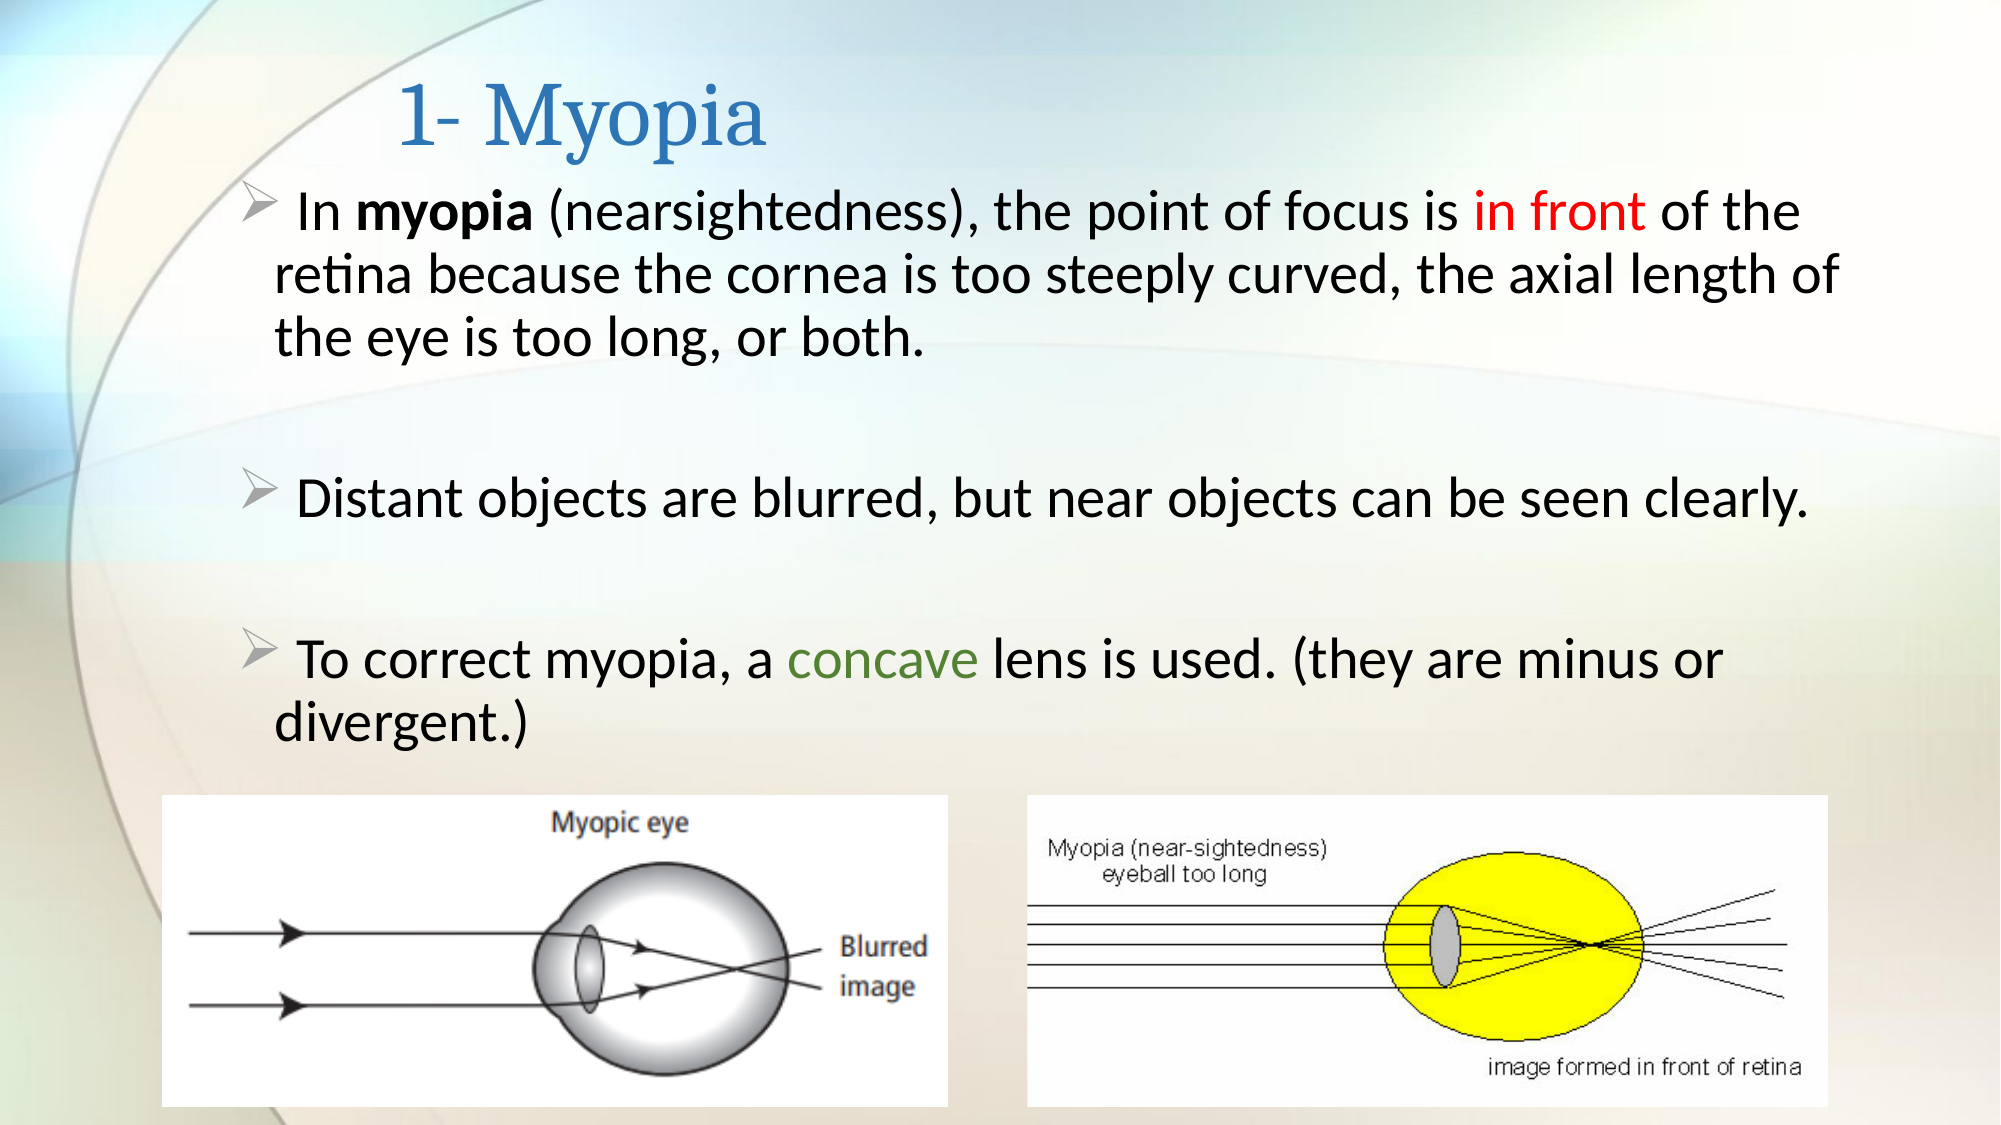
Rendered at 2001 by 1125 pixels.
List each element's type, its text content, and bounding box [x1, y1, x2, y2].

list In myopia (nearsightedness), the point of focus is in front of the retina because the cornea is too steeply curved, the axial length of the eye is too long, or both. Distant objects are blurred, but near objects can be seen clearly. To correct myopia, a concave lens is used. (they are minus or divergent.) [221, 173, 1886, 887]
picture [0, 0, 2001, 1125]
title 1- Myopia [385, 0, 1867, 173]
